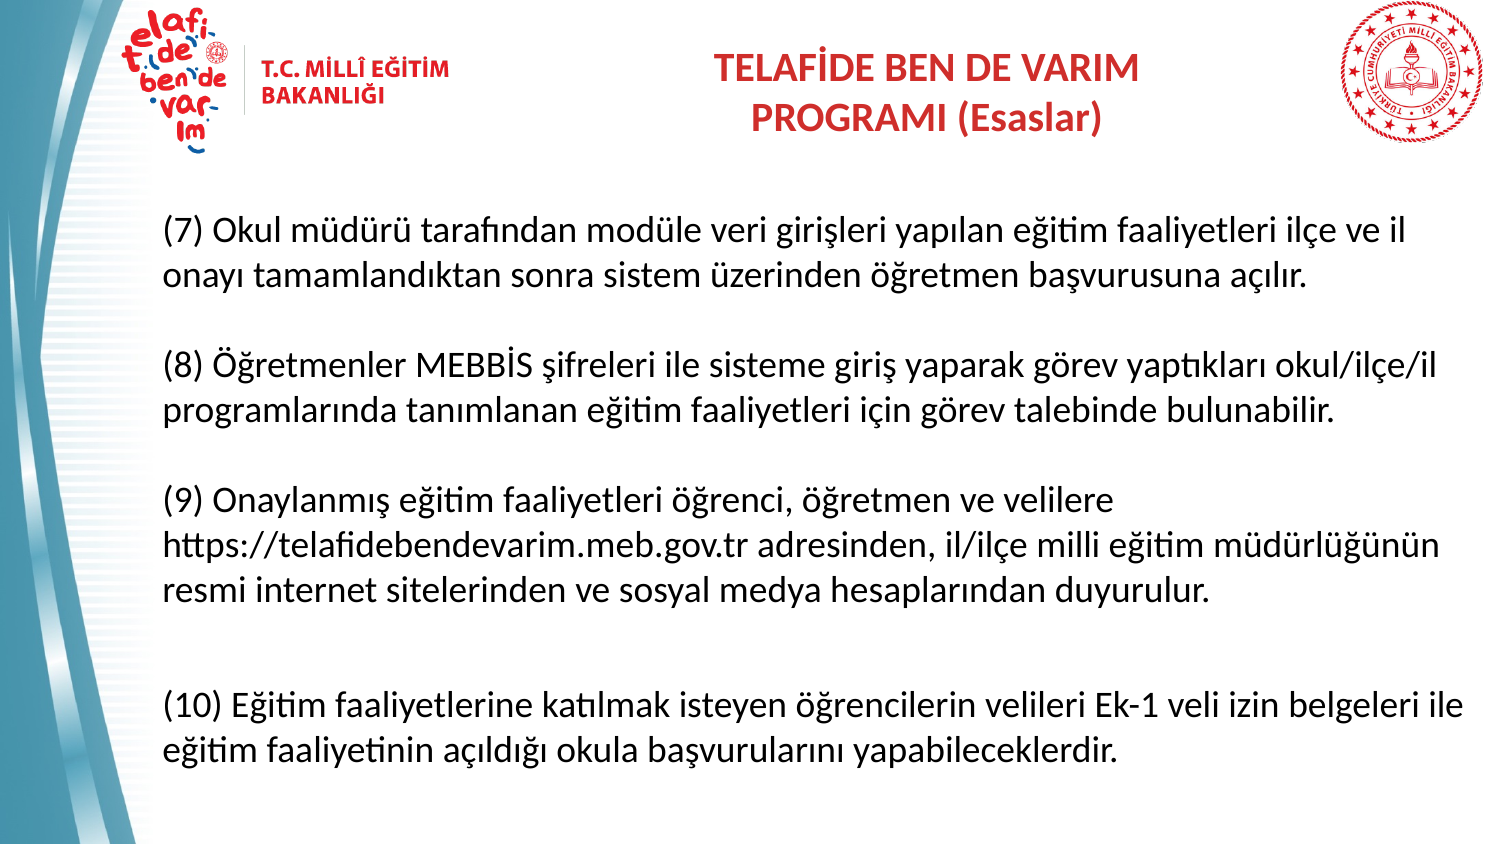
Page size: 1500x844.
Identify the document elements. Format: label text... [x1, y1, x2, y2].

text_box (7) Okul müdürü tarafından modüle veri girişleri yapılan eğitim faaliyetleri ilçe ve il onayı tamamlandıktan sonra sistem üzerinden öğretmen başvurusuna açılır. (8) Öğretmenler MEBBİS şifreleri ile sisteme giriş yaparak görev yaptıkları okul/ilçe/il programlarında tanımlanan eğitim faaliyetleri için görev talebinde bulunabilir. (9) Onaylanmış eğitim faaliyetleri öğrenci, öğretmen ve velilere https://telafidebendevarim.meb.gov.tr adresinden, il/ilçe milli eğitim müdürlüğünün resmi internet sitelerinden ve sosyal medya hesaplarından duyurulur. (10) Eğitim faaliyetlerine katılmak isteyen öğrencilerin velileri Ek-1 veli izin belgeleri ile eğitim faaliyetinin açıldığı okula başvurularını yapabileceklerdir. [147, 197, 1483, 778]
picture [1340, 0, 1483, 143]
text_box TELAFİDE BEN DE VARIM PROGRAMI (Esaslar) [442, 32, 1412, 147]
picture [0, 0, 916, 844]
